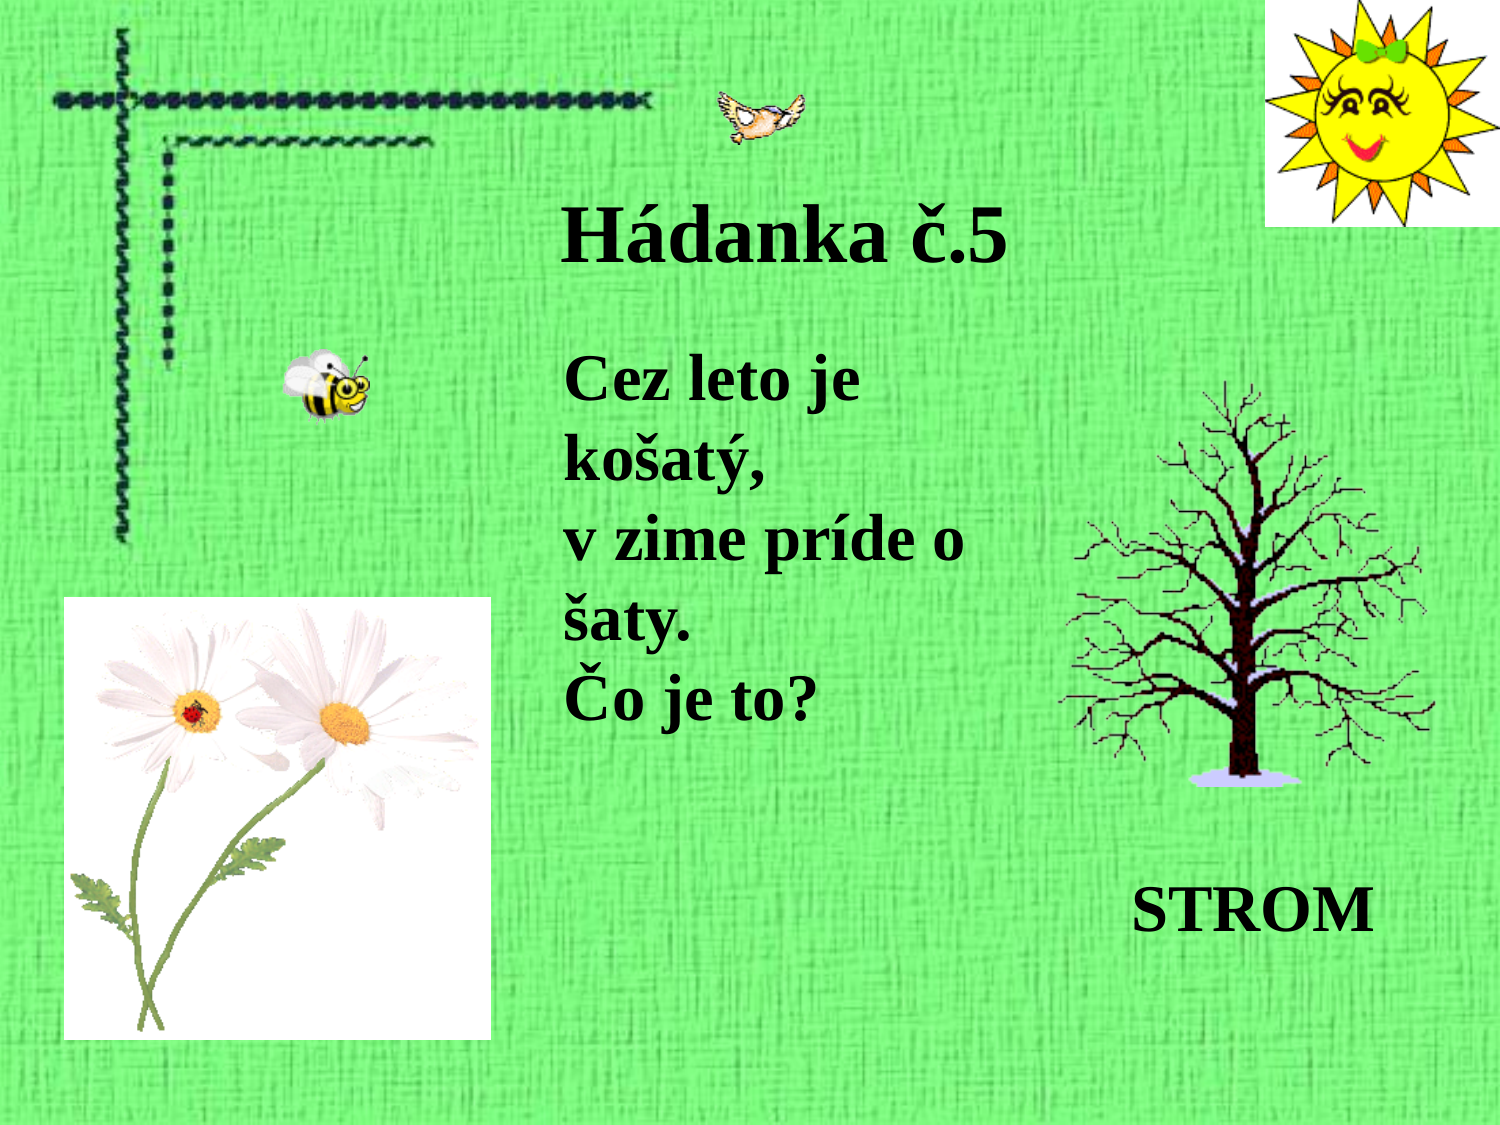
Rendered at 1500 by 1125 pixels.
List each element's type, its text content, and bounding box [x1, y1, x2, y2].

text_box STROM [1116, 857, 1391, 953]
title Hádanka č.5 [454, 220, 1117, 338]
text_box Cez leto je košatý, v zime príde o šaty. Čo je to? [549, 326, 1025, 741]
picture [0, 0, 1500, 1125]
